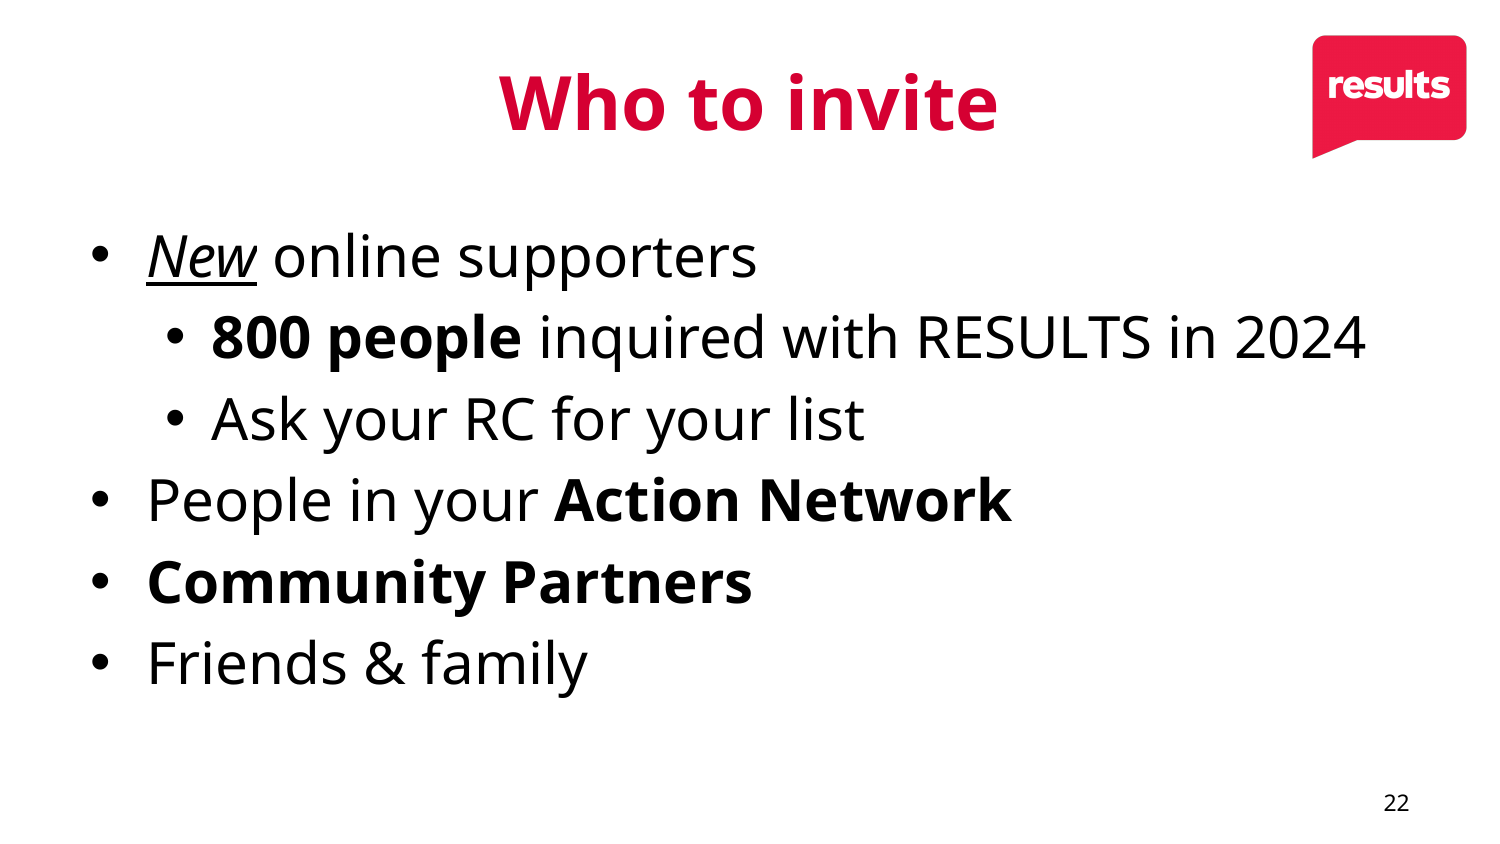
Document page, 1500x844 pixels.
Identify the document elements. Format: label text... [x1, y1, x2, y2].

picture [1289, 13, 1490, 175]
list New online supporters 800 people inquired with RESULTS in 2024 Ask your RC for your list People in your Action Network Community Partners Friends & family [75, 211, 1444, 769]
slide_number 22 [1074, 782, 1425, 827]
title Who to invite [142, 30, 1358, 171]
